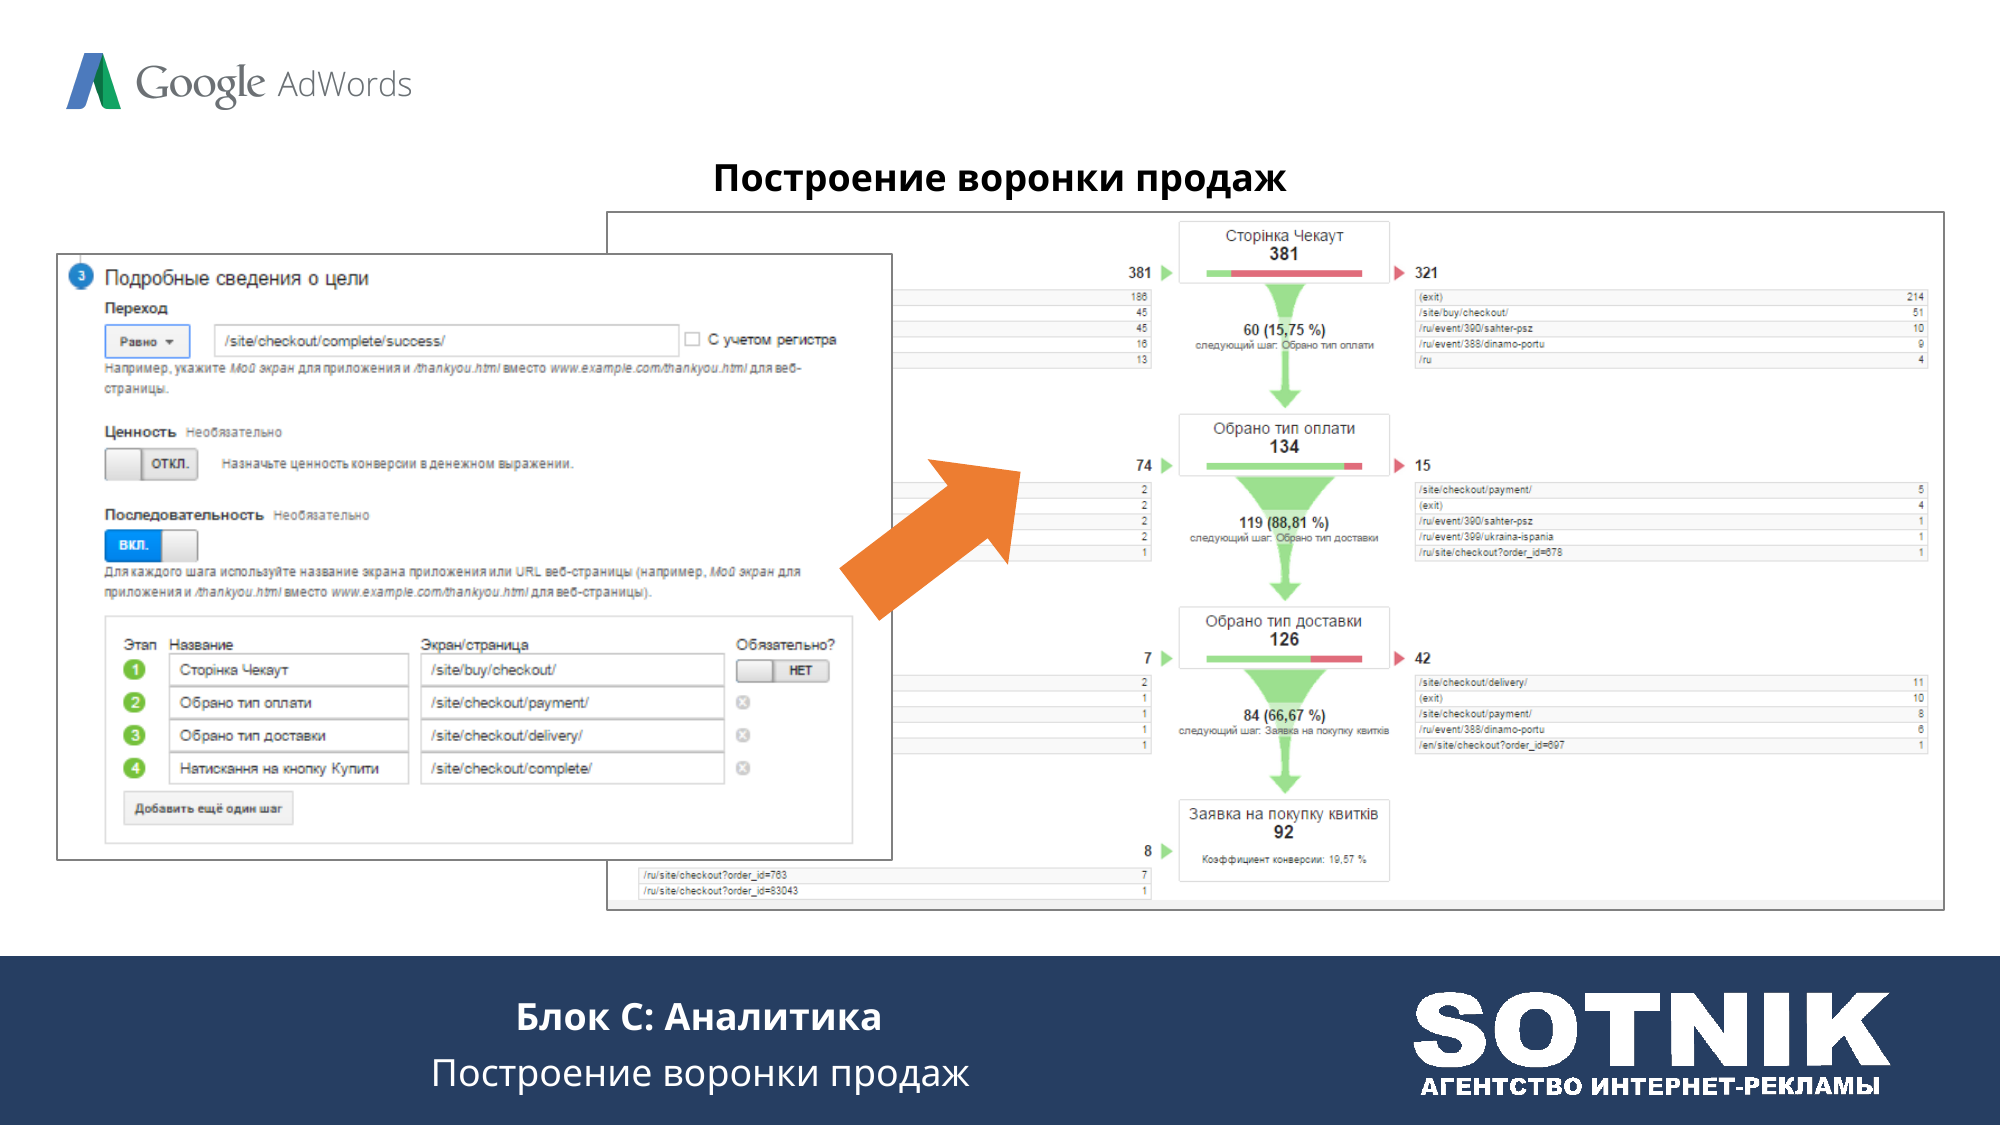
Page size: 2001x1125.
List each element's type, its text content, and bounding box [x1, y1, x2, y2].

text_box Построение воронки продаж [207, 146, 1793, 207]
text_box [0, 957, 2000, 1125]
picture [57, 212, 1944, 909]
picture [66, 53, 411, 110]
